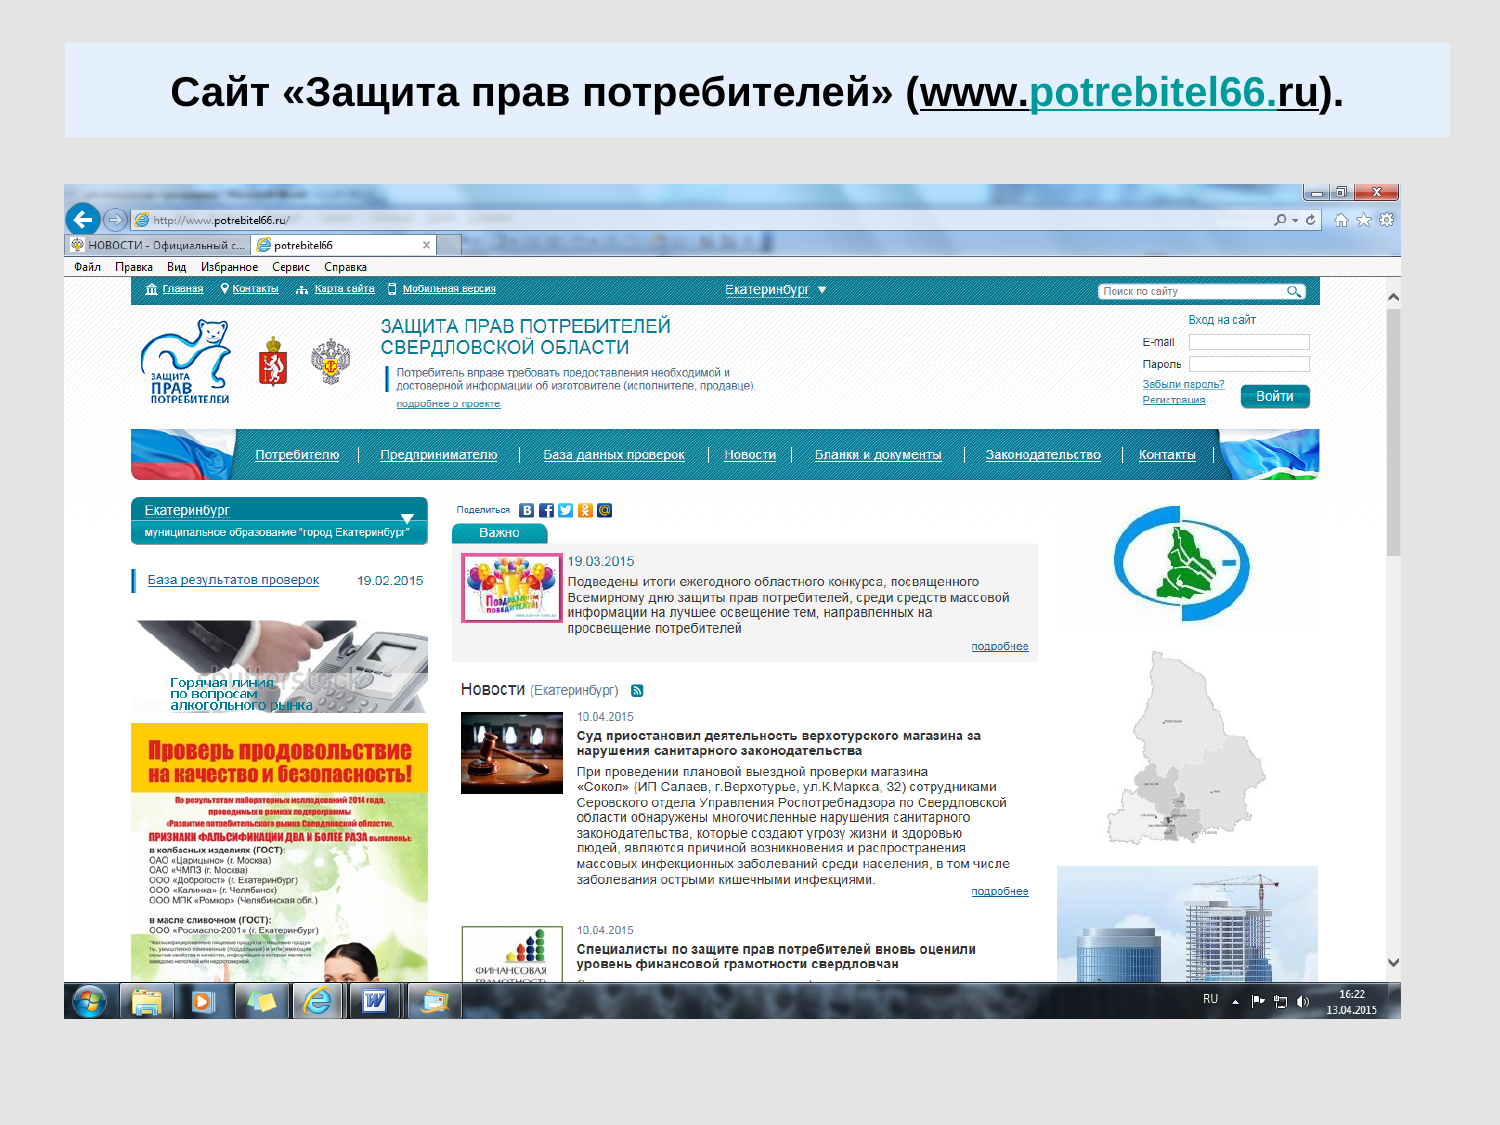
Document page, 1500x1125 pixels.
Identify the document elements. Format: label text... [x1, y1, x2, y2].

picture [64, 184, 1401, 1019]
text_box Сайт «Защита прав потребителей» (www.potrebitel66.ru). [64, 42, 1451, 138]
